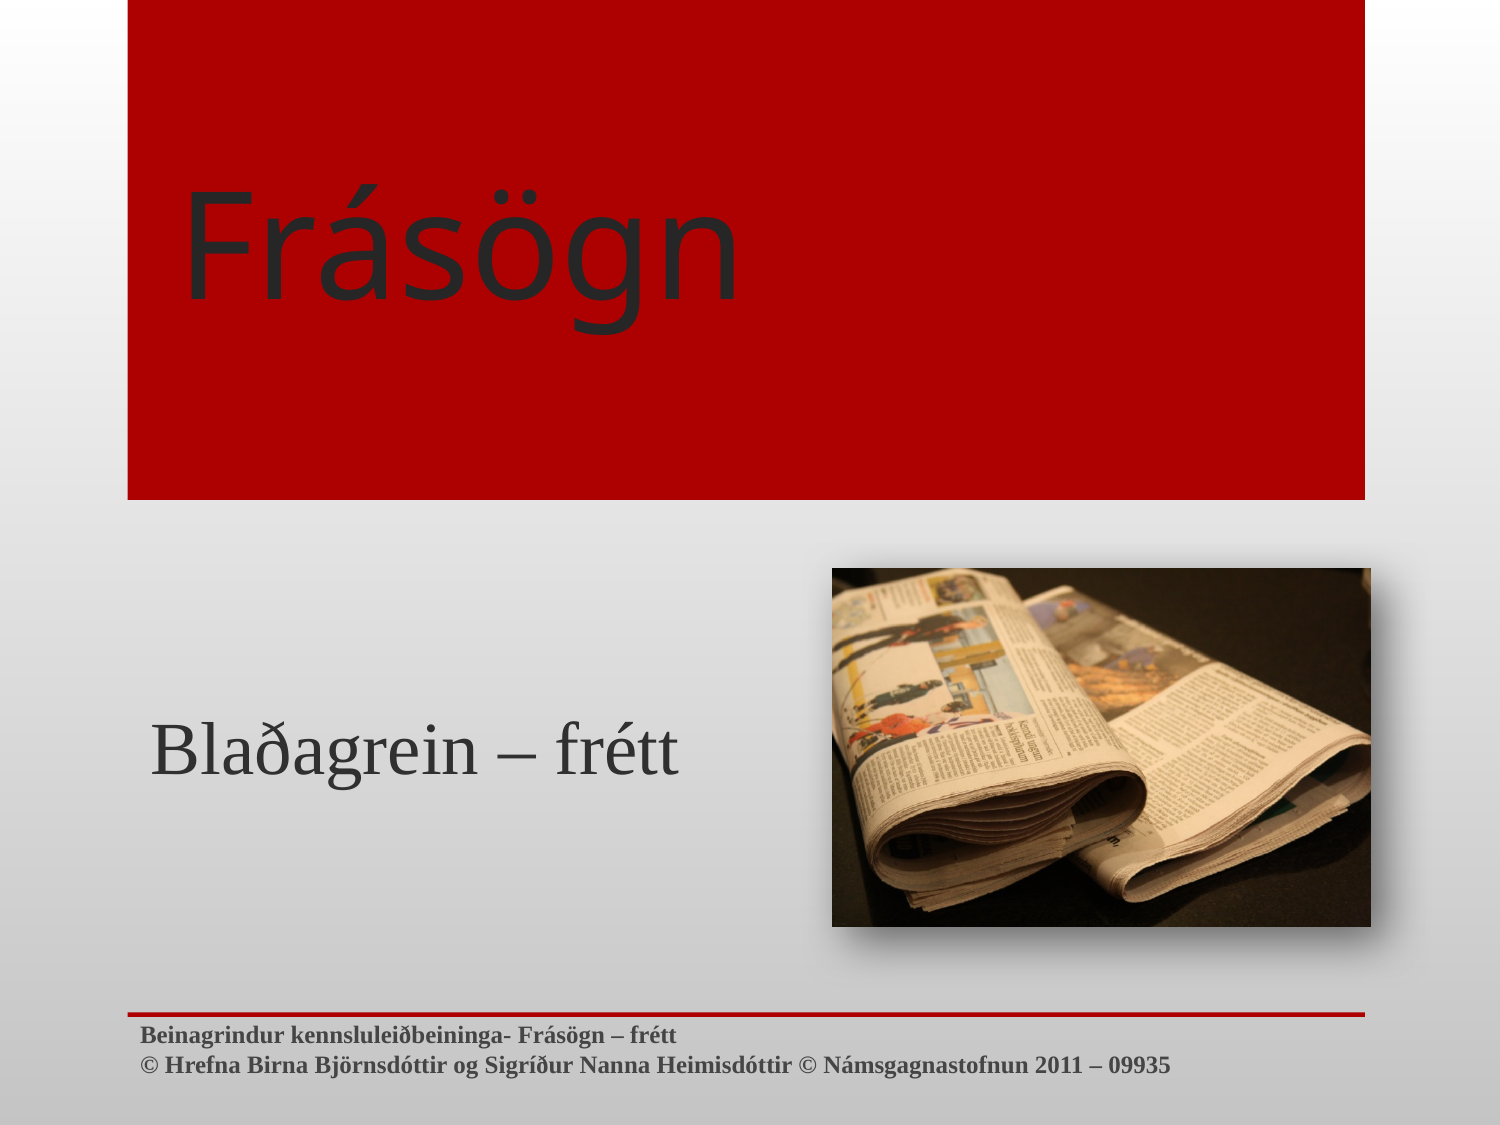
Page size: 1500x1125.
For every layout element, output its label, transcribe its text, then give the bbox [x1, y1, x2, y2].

picture [831, 567, 1371, 928]
footer Beinagrindur kennsluleiðbeininga- Frásögn – frétt © Hrefna Birna Björnsdóttir og Sigríður Nanna Heimisdóttir © Námsgagnastofnun 2011 – 09935 [125, 1018, 1353, 1079]
title Frásögn [162, 87, 1400, 338]
subtitle Blaðagrein – frétt [135, 692, 814, 855]
